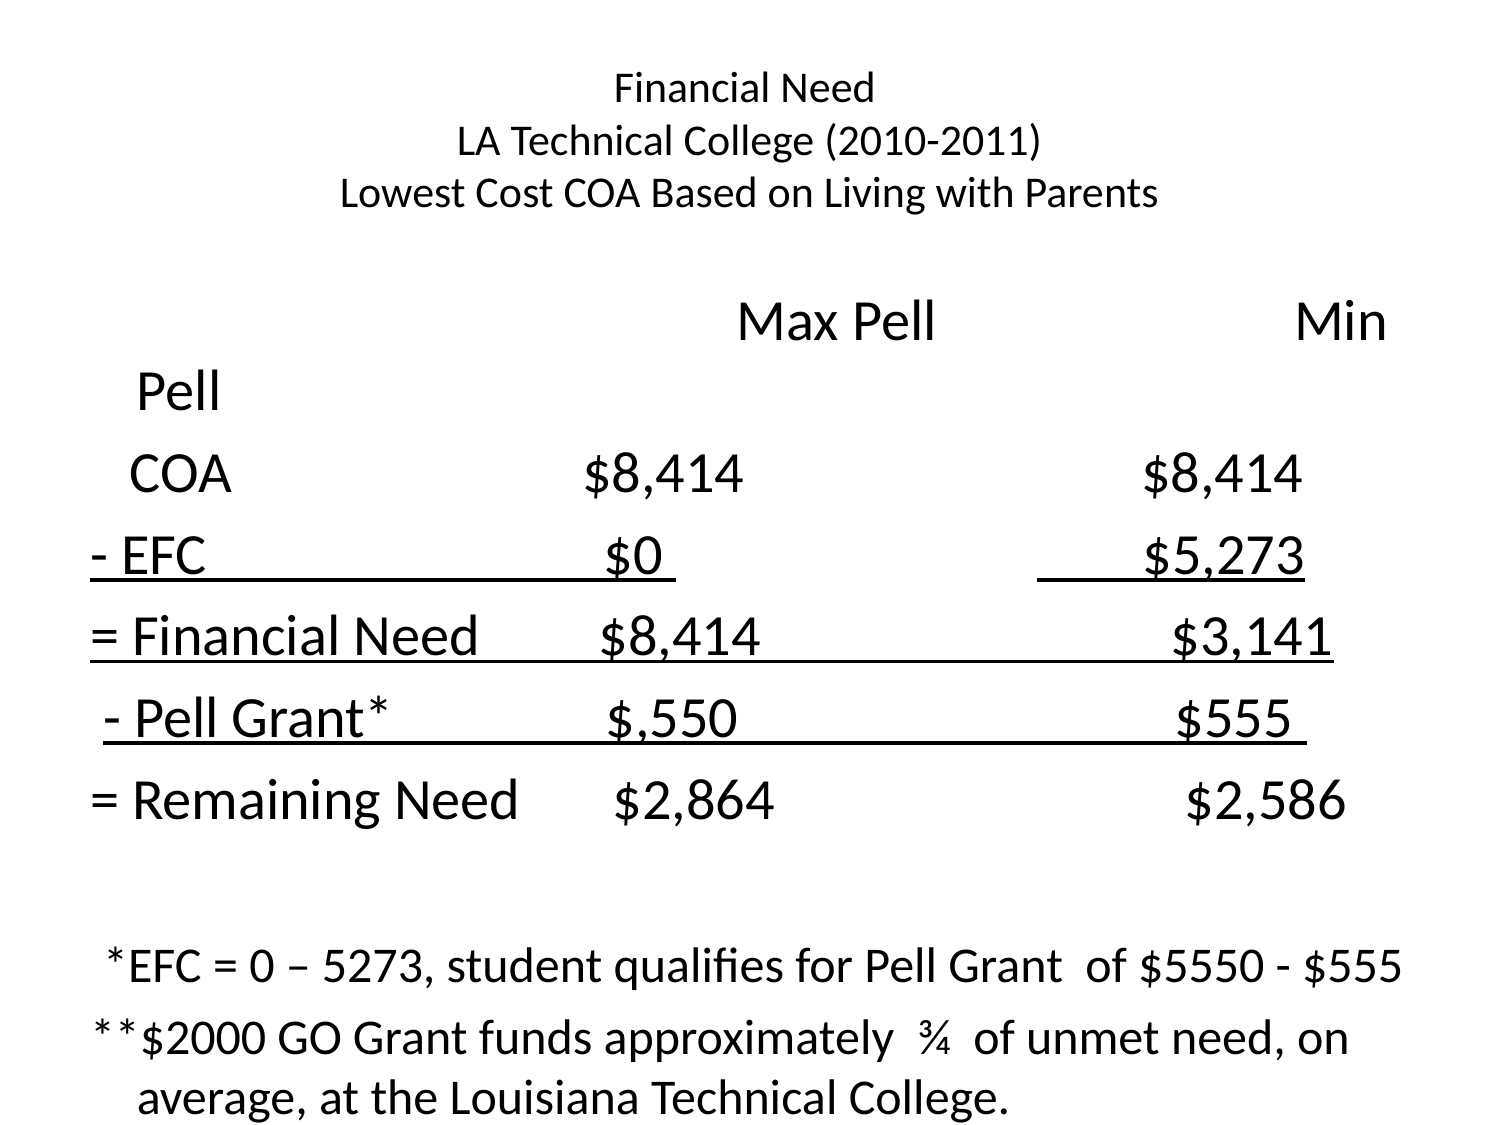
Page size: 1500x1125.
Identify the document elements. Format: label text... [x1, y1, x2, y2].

list Max Pell Min Pell COA $8,414 $8,414 - EFC $0 $5,273 = Financial Need $8,414 $3,141 - Pell Grant* $,550 $555 = Remaining Need $2,864 $2,586 *EFC = 0 – 5273, student qualifies for Pell Grant of $5550 - $555 **$2000 GO Grant funds approximately ¾ of unmet need, on average, at the Louisiana Technical College. [0, 274, 1500, 1125]
title Financial Need LA Technical College (2010-2011) Lowest Cost COA Based on Living with Parents [74, 49, 1426, 226]
